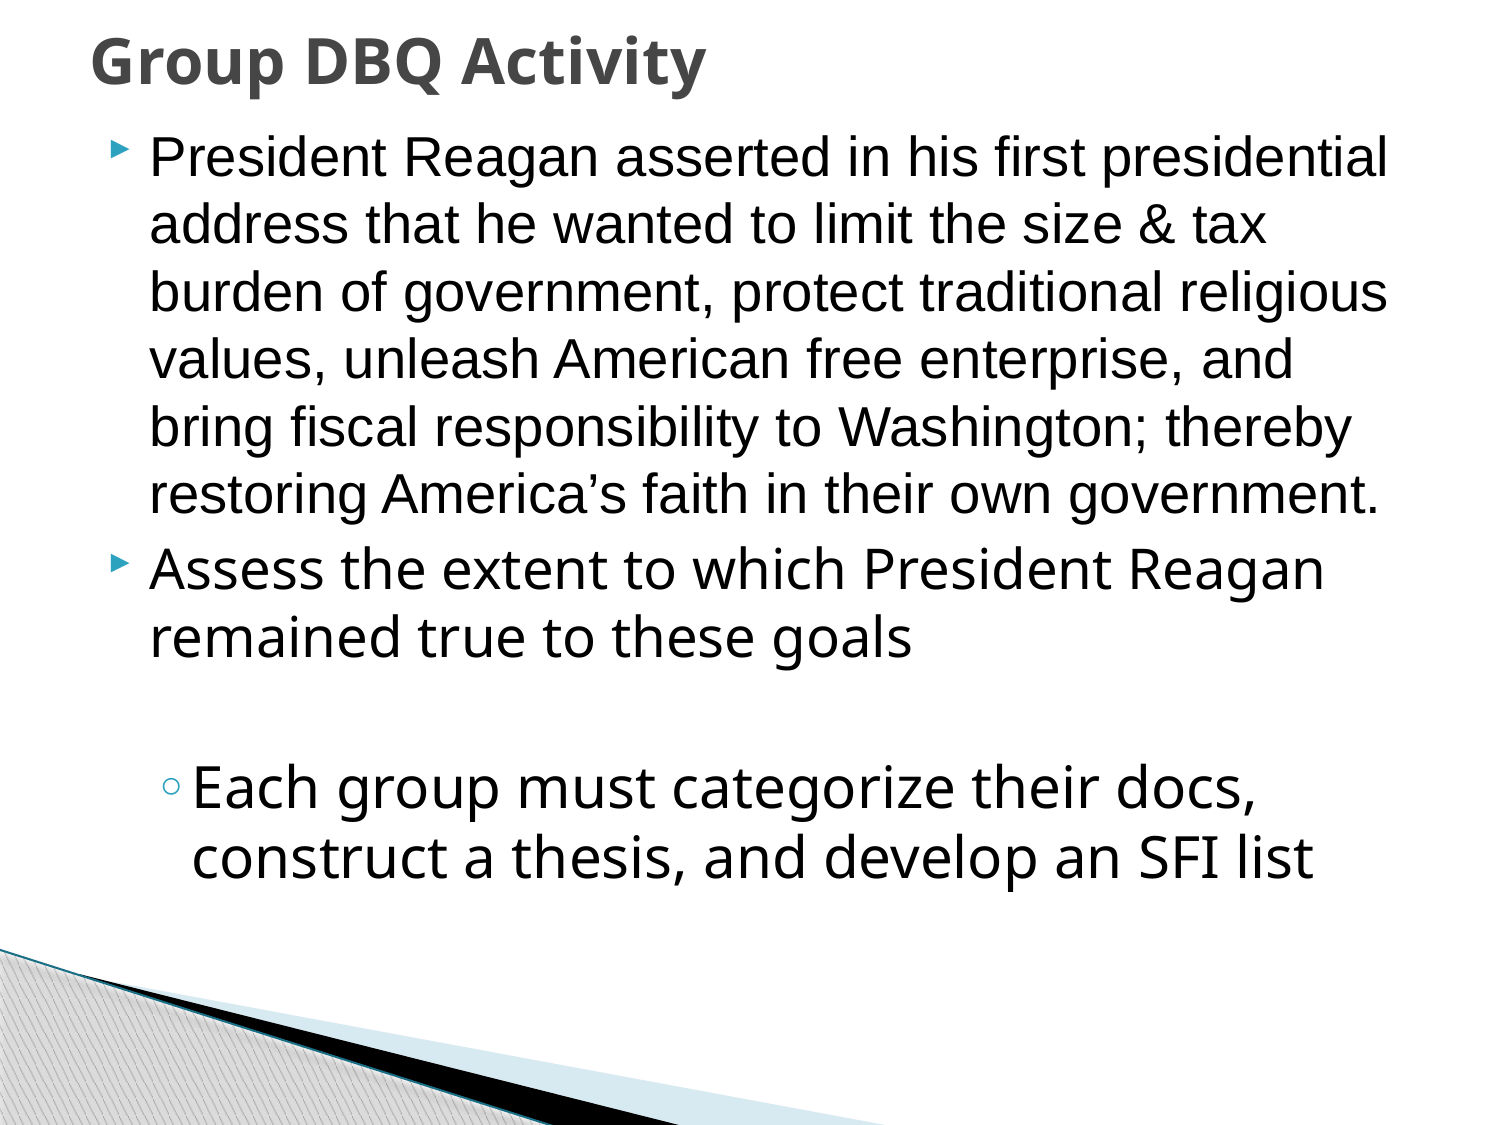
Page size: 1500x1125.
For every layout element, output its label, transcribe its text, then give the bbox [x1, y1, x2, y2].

title Group DBQ Activity [75, 12, 1425, 105]
list President Reagan asserted in his first presidential address that he wanted to limit the size & tax burden of government, protect traditional religious values, unleash American free enterprise, and bring fiscal responsibility to Washington; thereby restoring America’s faith in their own government. Assess the extent to which President Reagan remained true to these goals Each group must categorize their docs, construct a thesis, and develop an SFI list [75, 112, 1425, 1075]
